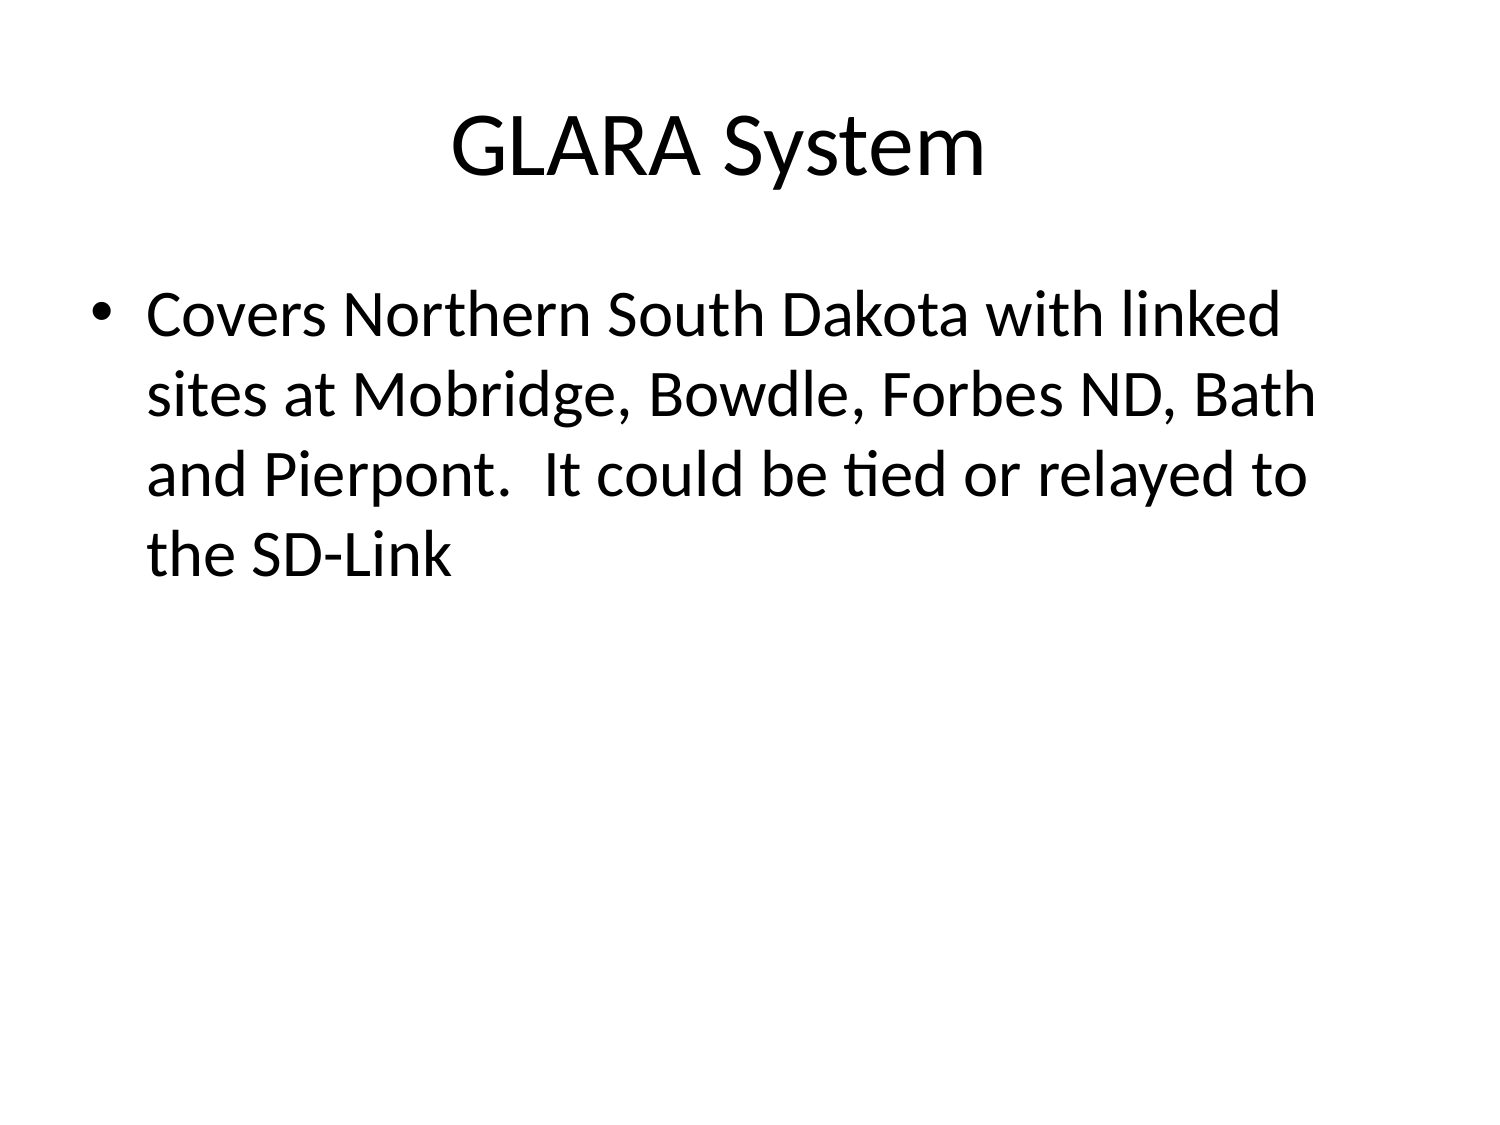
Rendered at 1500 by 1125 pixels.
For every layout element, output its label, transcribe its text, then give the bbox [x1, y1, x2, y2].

list Covers Northern South Dakota with linked sites at Mobridge, Bowdle, Forbes ND, Bath and Pierpont. It could be tied or relayed to the SD-Link [75, 262, 1425, 1005]
title GLARA System [75, 45, 1425, 233]
